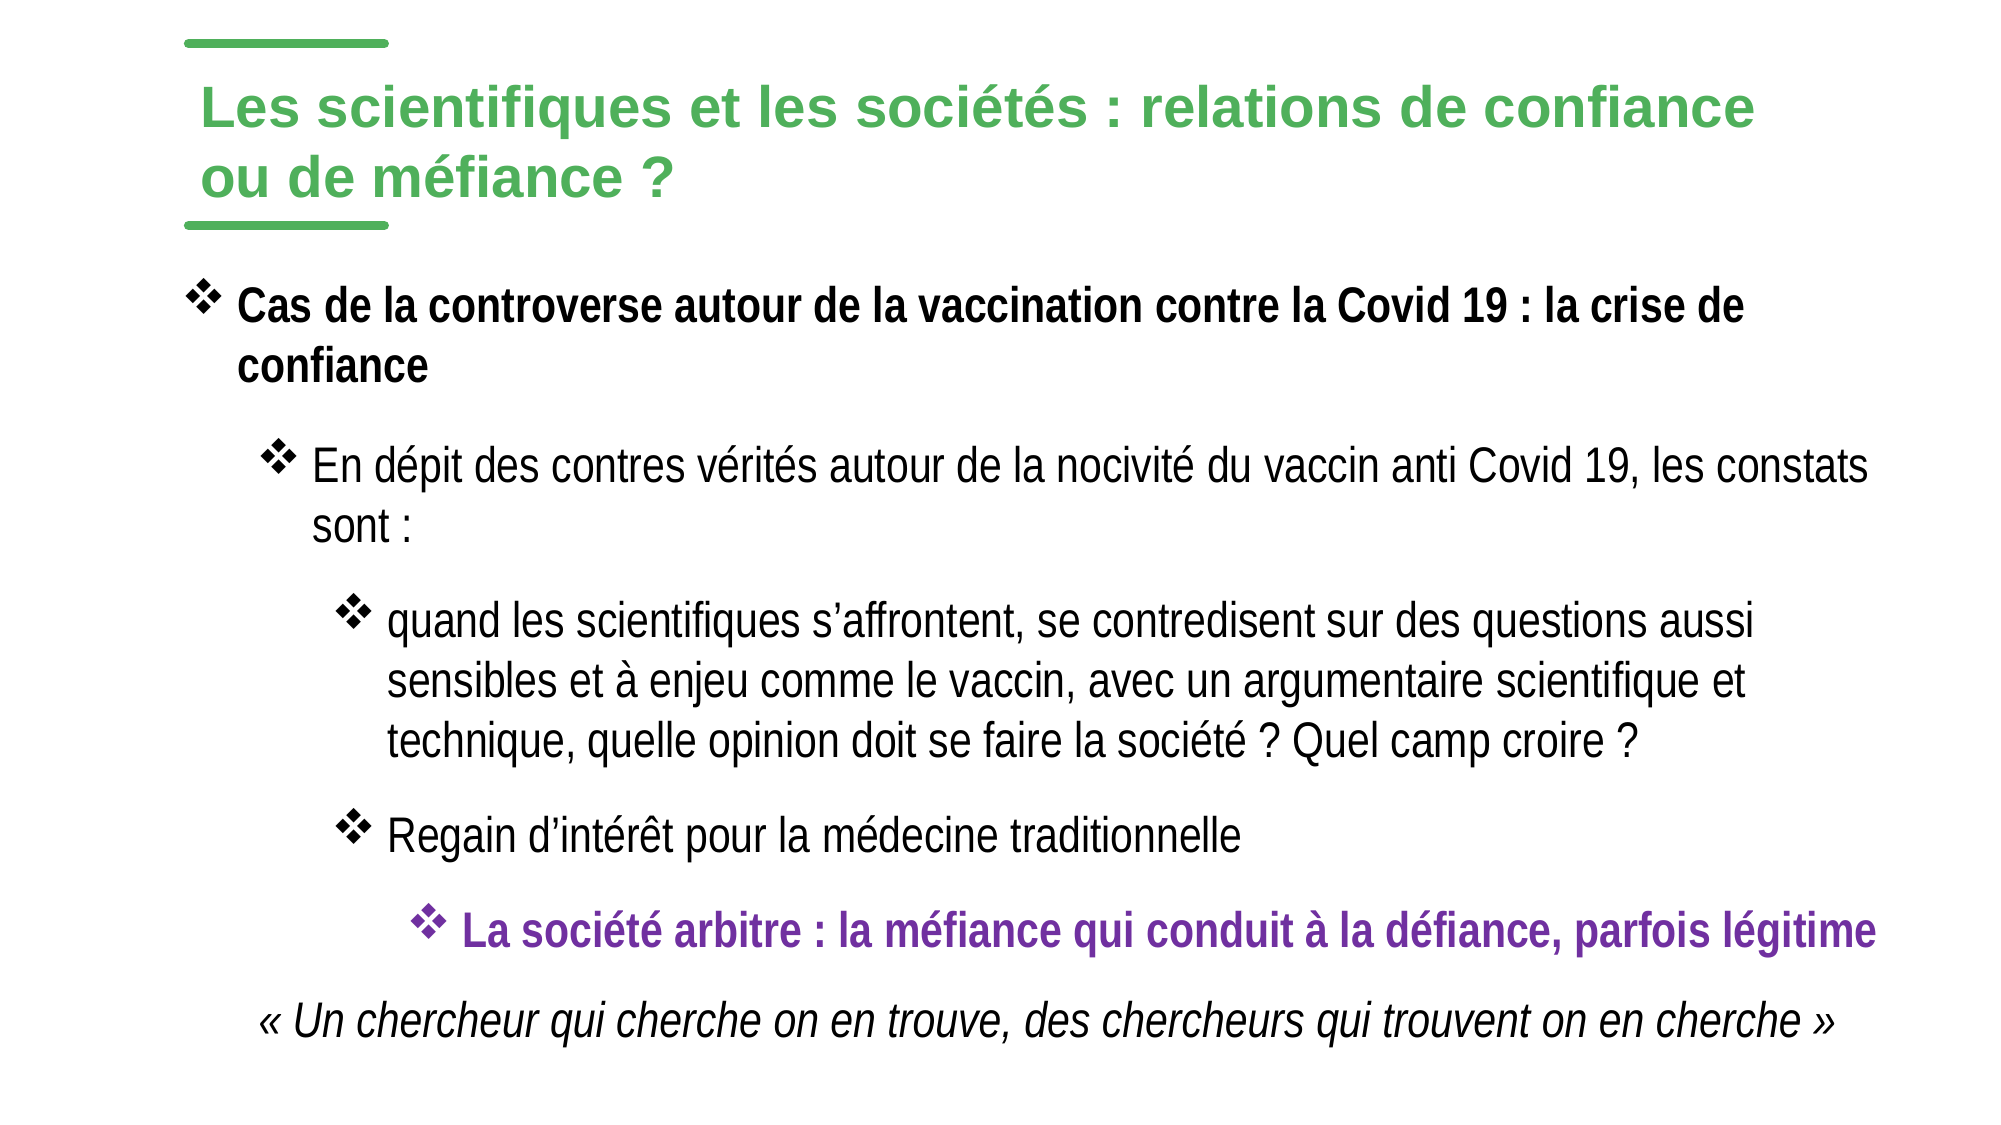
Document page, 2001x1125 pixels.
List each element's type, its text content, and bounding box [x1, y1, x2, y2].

text_box Les scientifiques et les sociétés : relations de confiance ou de méfiance ? [194, 61, 1807, 217]
text_box Cas de la controverse autour de la vaccination contre la Covid 19 : la crise de confiance En dépit des contres vérités autour de la nocivité du vaccin anti Covid 19, les constats sont : quand les scientifiques s’affrontent, se contredisent sur des questions aussi sensibles et à enjeu comme le vaccin, avec un argumentaire scientifique et technique, quelle opinion doit se faire la société ? Quel camp croire ? Regain d’intérêt pour la médecine traditionnelle La société arbitre : la méfiance qui conduit à la défiance, parfois légitime « Un chercheur qui cherche on en trouve, des chercheurs qui trouvent on en cherche » [175, 265, 1920, 1055]
